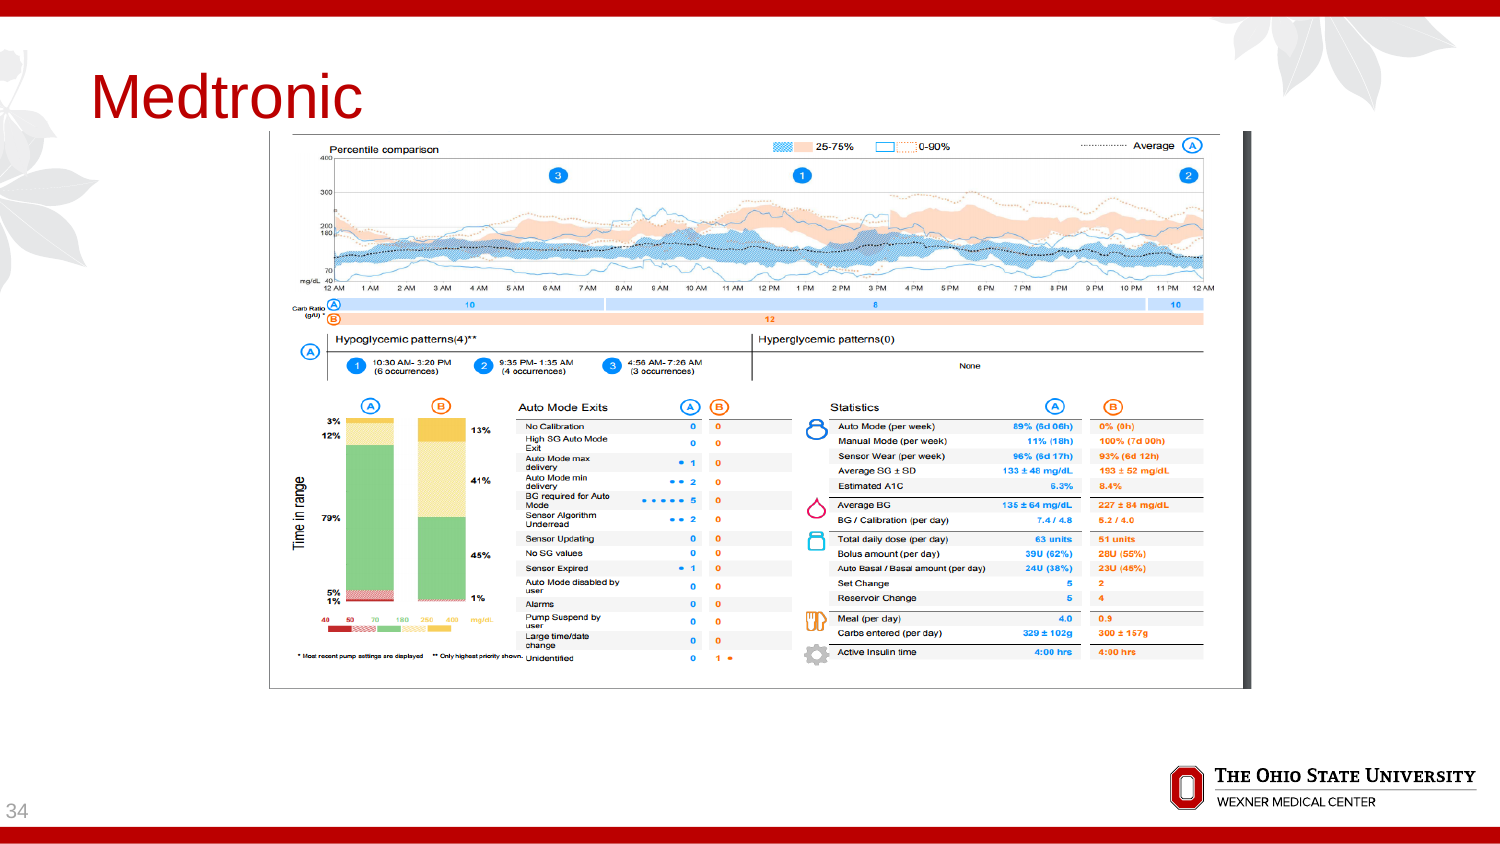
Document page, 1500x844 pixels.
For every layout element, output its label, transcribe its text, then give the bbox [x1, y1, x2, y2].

picture [269, 131, 1252, 689]
title Medtronic [74, 50, 1426, 149]
slide_number 34 [5, 793, 86, 823]
